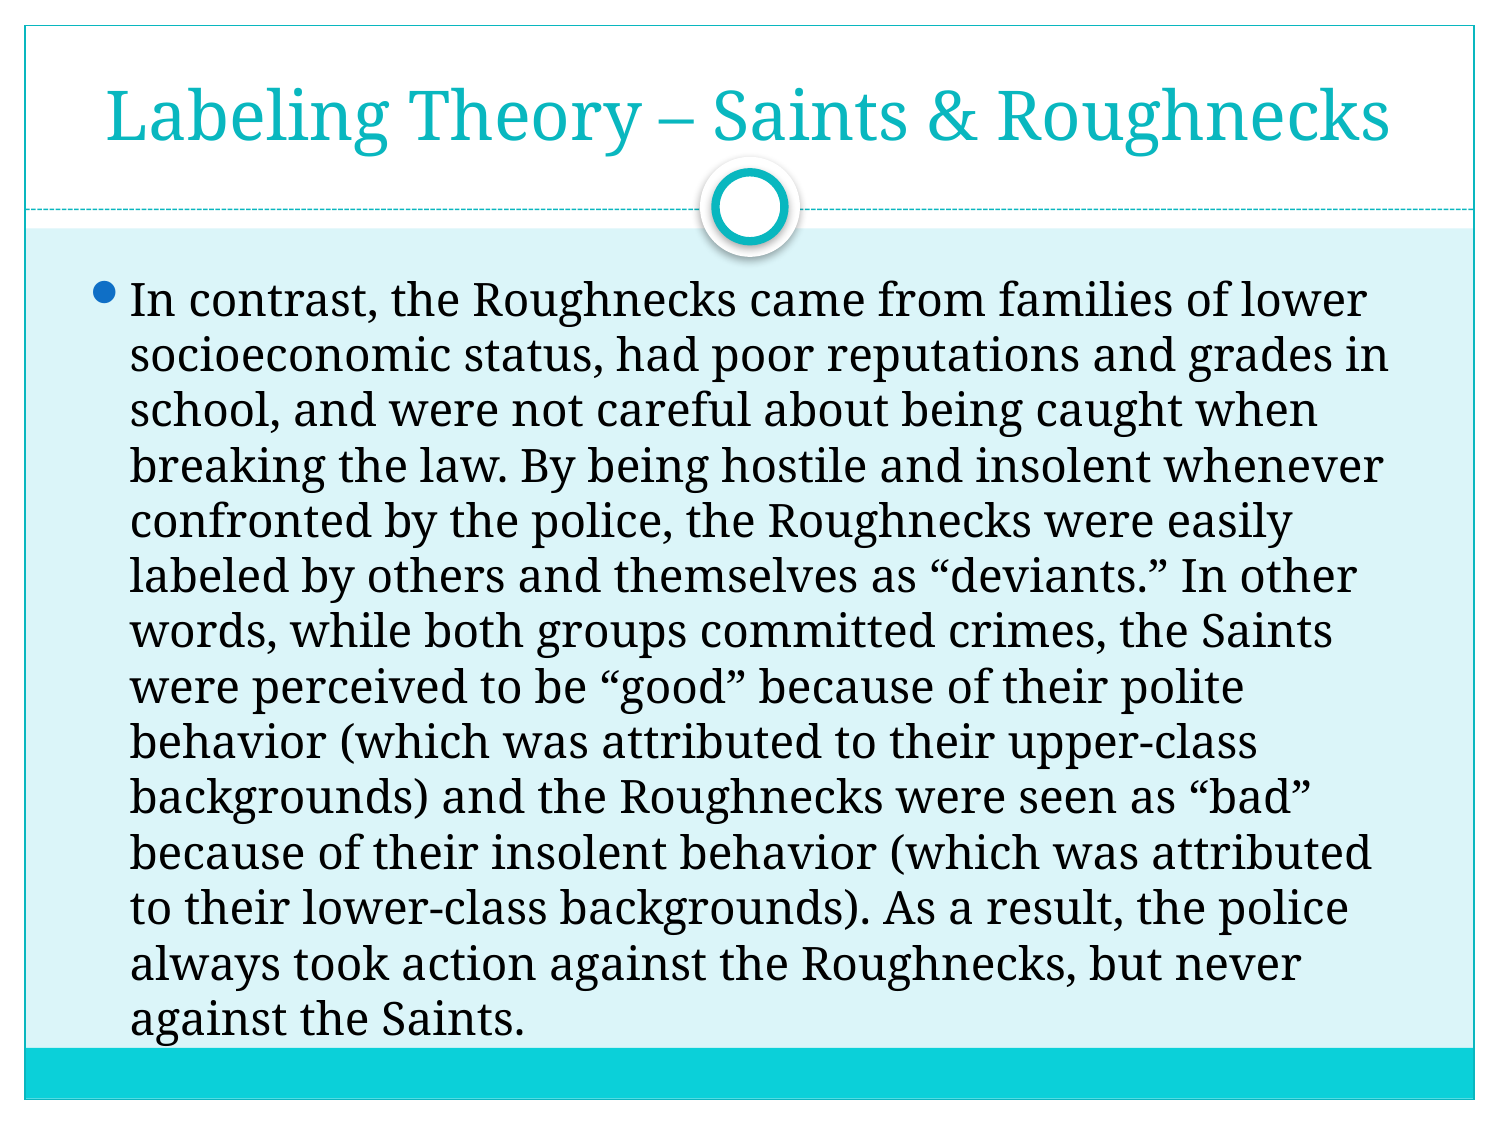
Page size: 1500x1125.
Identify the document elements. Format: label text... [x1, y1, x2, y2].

list In contrast, the Roughnecks came from families of lower socioeconomic status, had poor reputations and grades in school, and were not careful about being caught when breaking the law. By being hostile and insolent whenever confronted by the police, the Roughnecks were easily labeled by others and themselves as “deviants.” In other words, while both groups committed crimes, the Saints were perceived to be “good” because of their polite behavior (which was attributed to their upper-class backgrounds) and the Roughnecks were seen as “bad” because of their insolent behavior (which was attributed to their lower-class backgrounds). As a result, the police always took action against the Roughnecks, but never against the Saints. [75, 262, 1425, 1063]
title Labeling Theory – Saints & Roughnecks [49, 37, 1450, 162]
